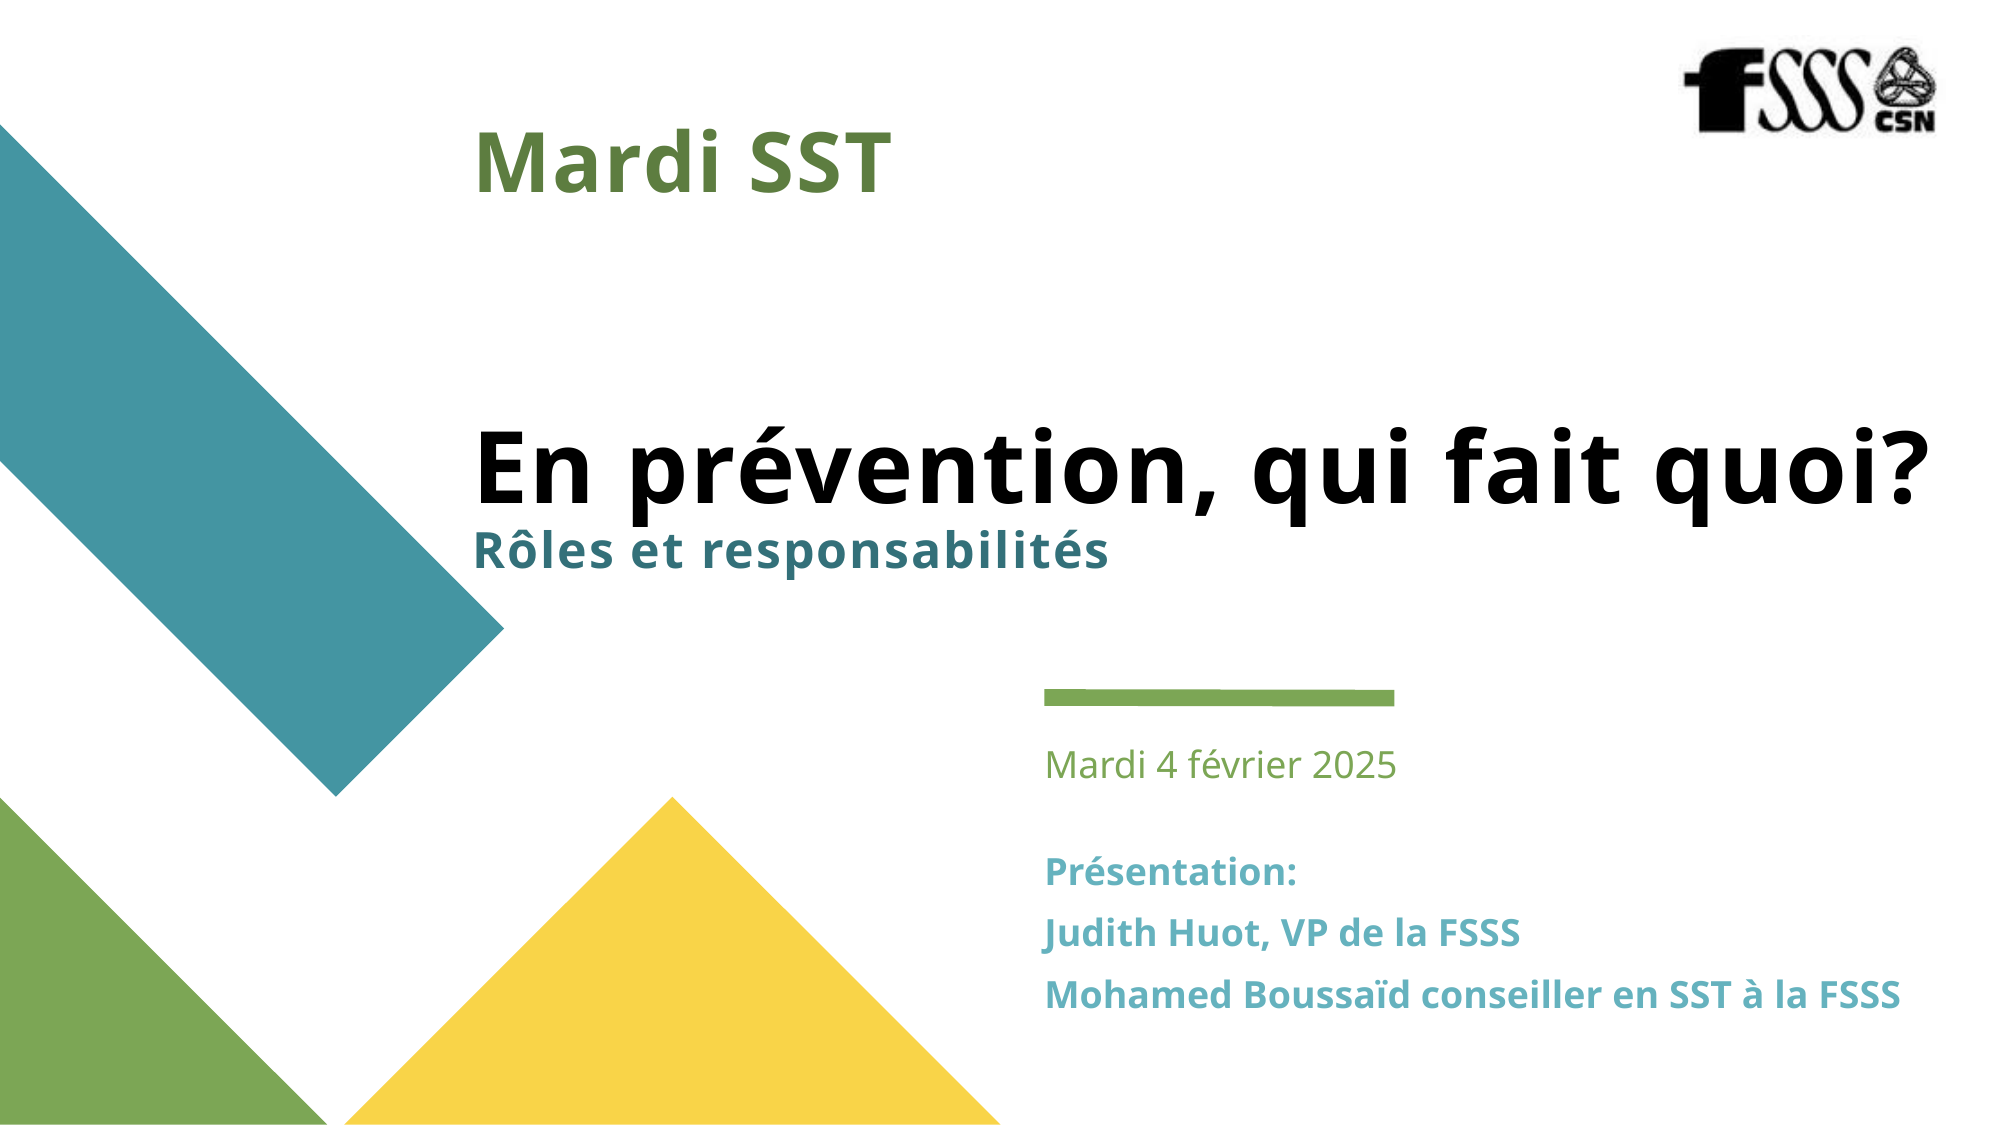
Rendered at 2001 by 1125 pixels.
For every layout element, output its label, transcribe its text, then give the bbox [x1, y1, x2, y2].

list Mardi 4 février 2025 Présentation: Judith Huot, VP de la FSSS Mohamed Boussaïd conseiller en SST à la FSSS [1044, 746, 1946, 809]
picture [1678, 35, 1946, 146]
title Mardi SST En prévention, qui fait quoi? Rôles et responsabilités [472, 116, 1982, 580]
